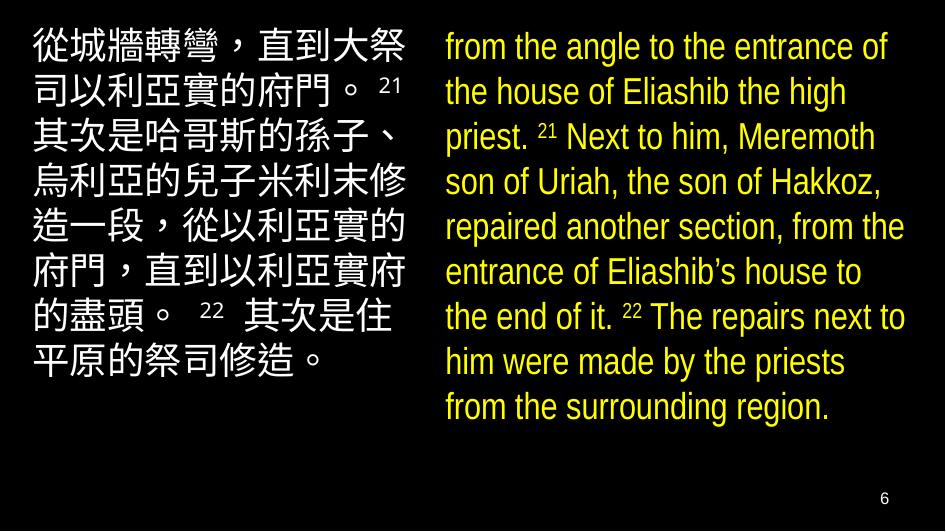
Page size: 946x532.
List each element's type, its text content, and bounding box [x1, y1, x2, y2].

text_box from the angle to the entrance of the house of Eliashib the high priest. 21 Next to him, Meremoth son of Uriah, the son of Hakkoz, repaired another section, from the entrance of Eliashib’s house to the end of it. 22 The repairs next to him were made by the priests from the surrounding region. [437, 17, 922, 475]
list 從城牆轉彎，直到大祭司以利亞實的府門。21 其次是哈哥斯的孫子、烏利亞的兒子米利末修造一段，從以利亞實的府門，直到以利亞實府的盡頭。 22 其次是住平原的祭司修造。 [23, 17, 437, 475]
slide_number 6 [677, 483, 899, 522]
